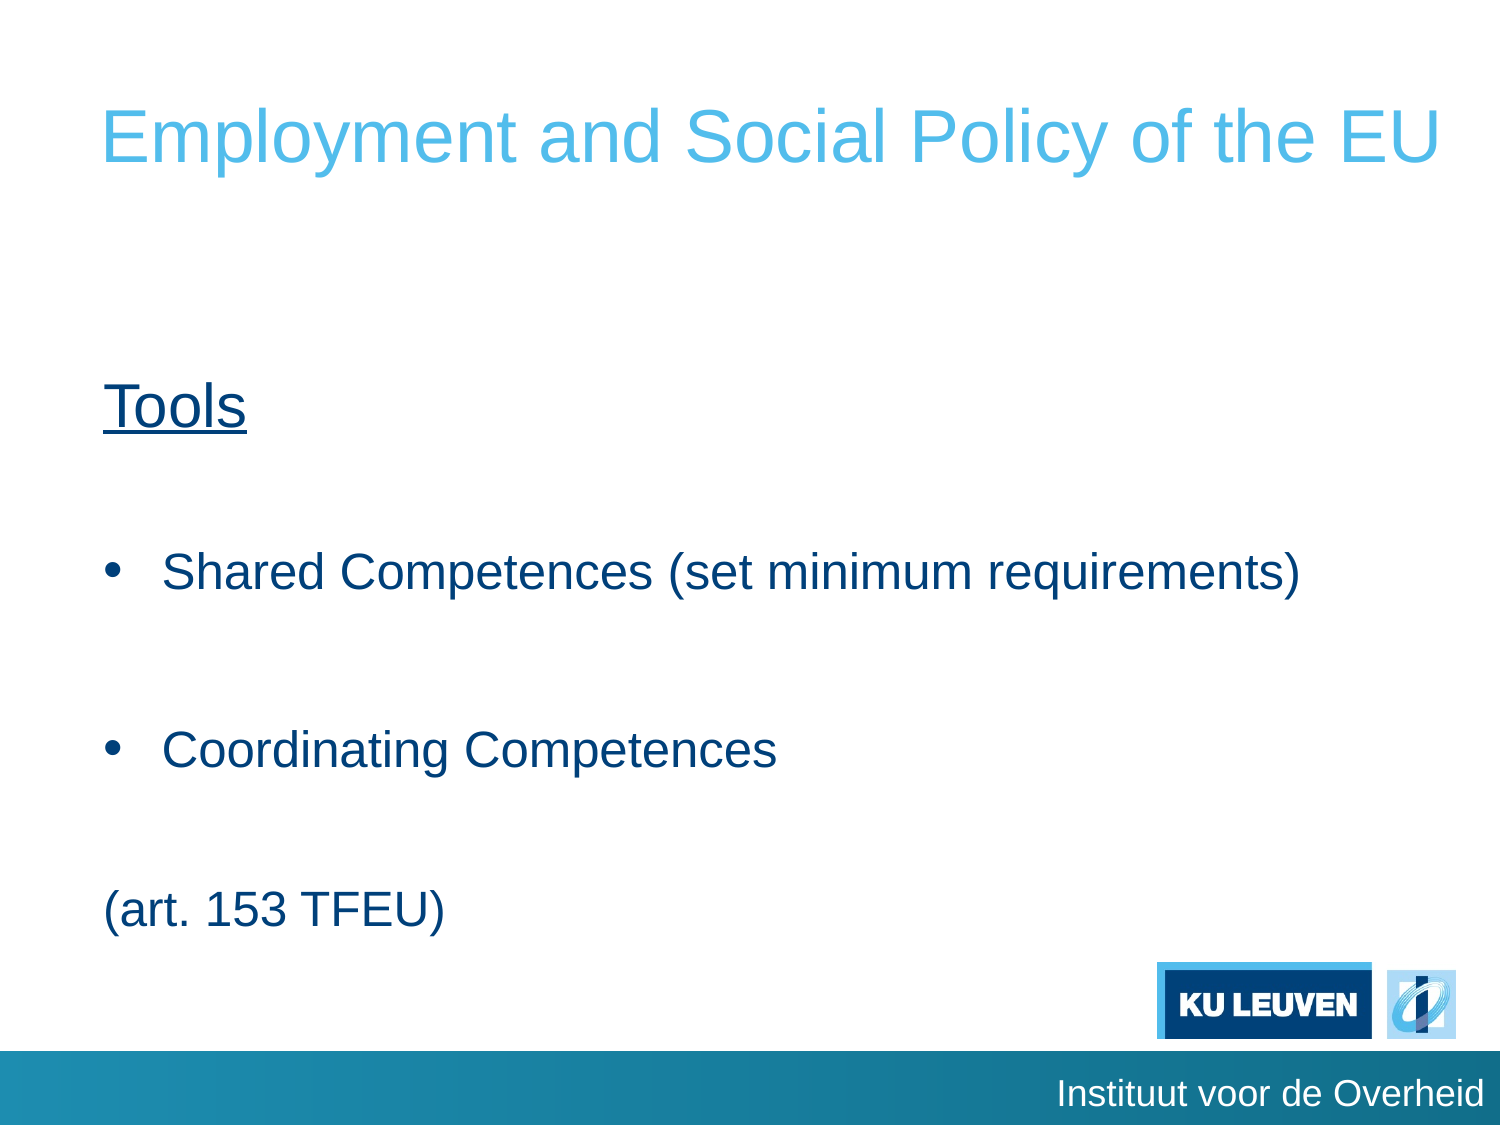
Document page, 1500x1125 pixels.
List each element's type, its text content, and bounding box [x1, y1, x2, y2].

title Employment and Social Policy of the EU [88, 29, 1456, 178]
list Tools Shared Competences (set minimum requirements) Coordinating Competences (art. 153 TFEU) [103, 365, 1397, 937]
picture [1157, 962, 1456, 1039]
